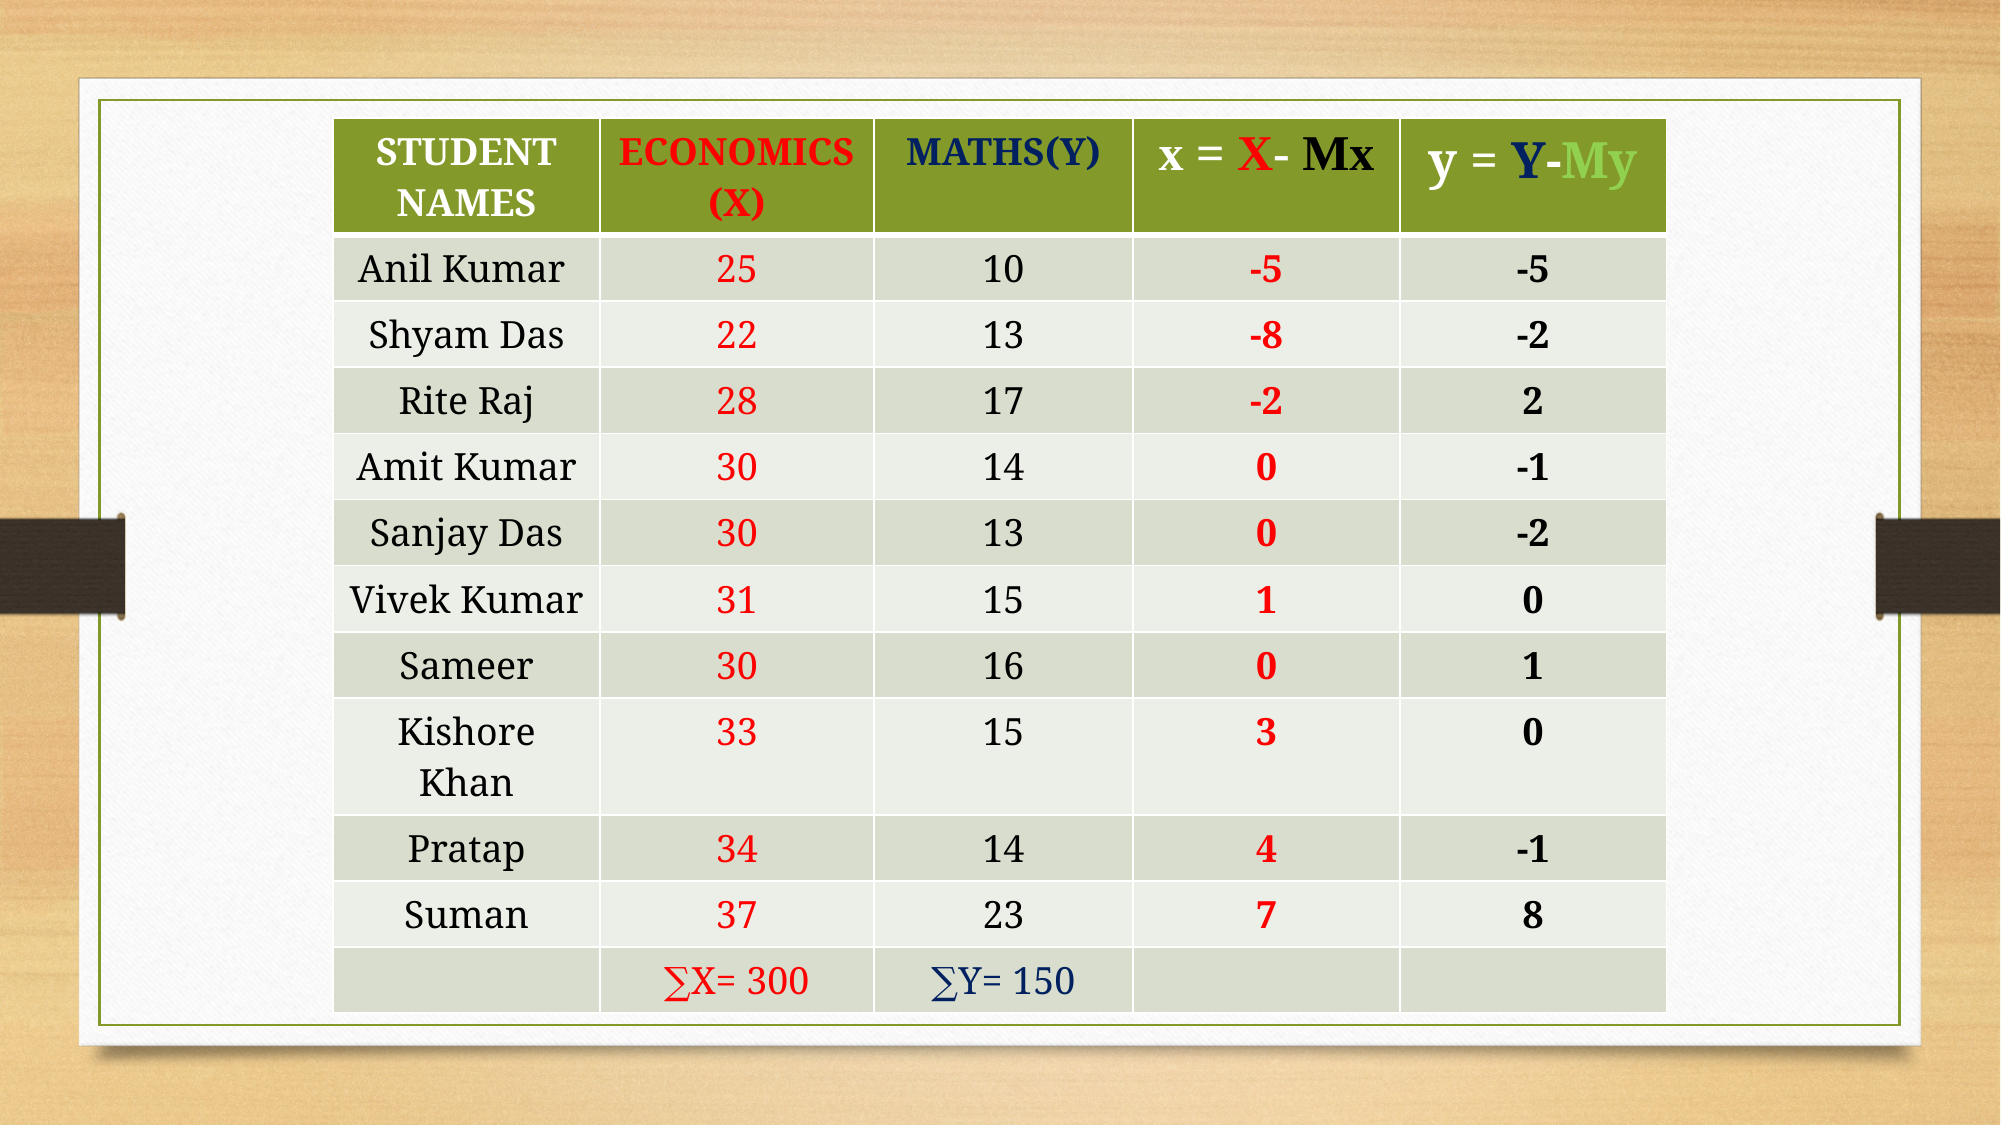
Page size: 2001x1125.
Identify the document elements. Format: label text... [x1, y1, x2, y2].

table_cell [334, 948, 599, 1012]
table_cell 3 [1134, 699, 1399, 814]
table_cell 4 [1134, 816, 1399, 880]
table_cell 28 [601, 368, 873, 433]
table_cell 23 [875, 882, 1132, 946]
table_cell Suman [334, 882, 599, 946]
table_cell ∑Y= 150 [875, 948, 1132, 1012]
picture [0, 0, 2001, 1125]
table_cell Sanjay Das [334, 500, 599, 565]
table_cell 31 [601, 566, 873, 631]
table_cell 13 [875, 302, 1132, 366]
table_cell 14 [875, 816, 1132, 880]
table_cell 13 [875, 500, 1132, 565]
table_cell 0 [1134, 434, 1399, 499]
table_cell -2 [1401, 302, 1666, 366]
table_cell Pratap [334, 816, 599, 880]
table_cell 30 [601, 434, 873, 499]
table_cell -2 [1401, 500, 1666, 565]
table_cell Rite Raj [334, 368, 599, 433]
table_cell 17 [875, 368, 1132, 433]
table_cell 0 [1134, 633, 1399, 697]
table_cell Sameer [334, 633, 599, 697]
table_cell 25 [601, 238, 873, 300]
table_cell -1 [1401, 434, 1666, 499]
table_cell -2 [1134, 368, 1399, 433]
table_cell Amit Kumar [334, 434, 599, 499]
table_cell 14 [875, 434, 1132, 499]
table_cell Kishore Khan [334, 699, 599, 814]
table_header y = Y-My [1401, 119, 1666, 232]
table_cell 10 [875, 238, 1132, 300]
table_cell -5 [1401, 238, 1666, 300]
table_cell [1401, 948, 1666, 1012]
table_cell 1 [1401, 633, 1666, 697]
table_cell Vivek Kumar [334, 566, 599, 631]
table_cell 15 [875, 699, 1132, 814]
table_cell ∑X= 300 [601, 948, 873, 1012]
table_cell Shyam Das [334, 302, 599, 366]
table_cell 7 [1134, 882, 1399, 946]
table_cell 2 [1401, 368, 1666, 433]
table_cell 16 [875, 633, 1132, 697]
table_cell 34 [601, 816, 873, 880]
table_cell 1 [1134, 566, 1399, 631]
table_cell 15 [875, 566, 1132, 631]
table_cell 37 [601, 882, 873, 946]
table_cell 33 [601, 699, 873, 814]
table_cell 22 [601, 302, 873, 366]
table_header x = X- Mx [1134, 119, 1399, 232]
table_header STUDENT NAMES [334, 119, 599, 232]
table_cell 8 [1401, 882, 1666, 946]
table_cell 0 [1401, 566, 1666, 631]
table_cell -8 [1134, 302, 1399, 366]
table_cell 0 [1134, 500, 1399, 565]
table_header ECONOMICS(X) [601, 119, 873, 232]
table_cell 30 [601, 633, 873, 697]
table_cell 30 [601, 500, 873, 565]
table_cell -1 [1401, 816, 1666, 880]
table_cell 0 [1401, 699, 1666, 814]
table_cell [1134, 948, 1399, 1012]
table_cell -5 [1134, 238, 1399, 300]
table_cell Anil Kumar [334, 238, 599, 300]
table_header MATHS(Y) [875, 119, 1132, 232]
